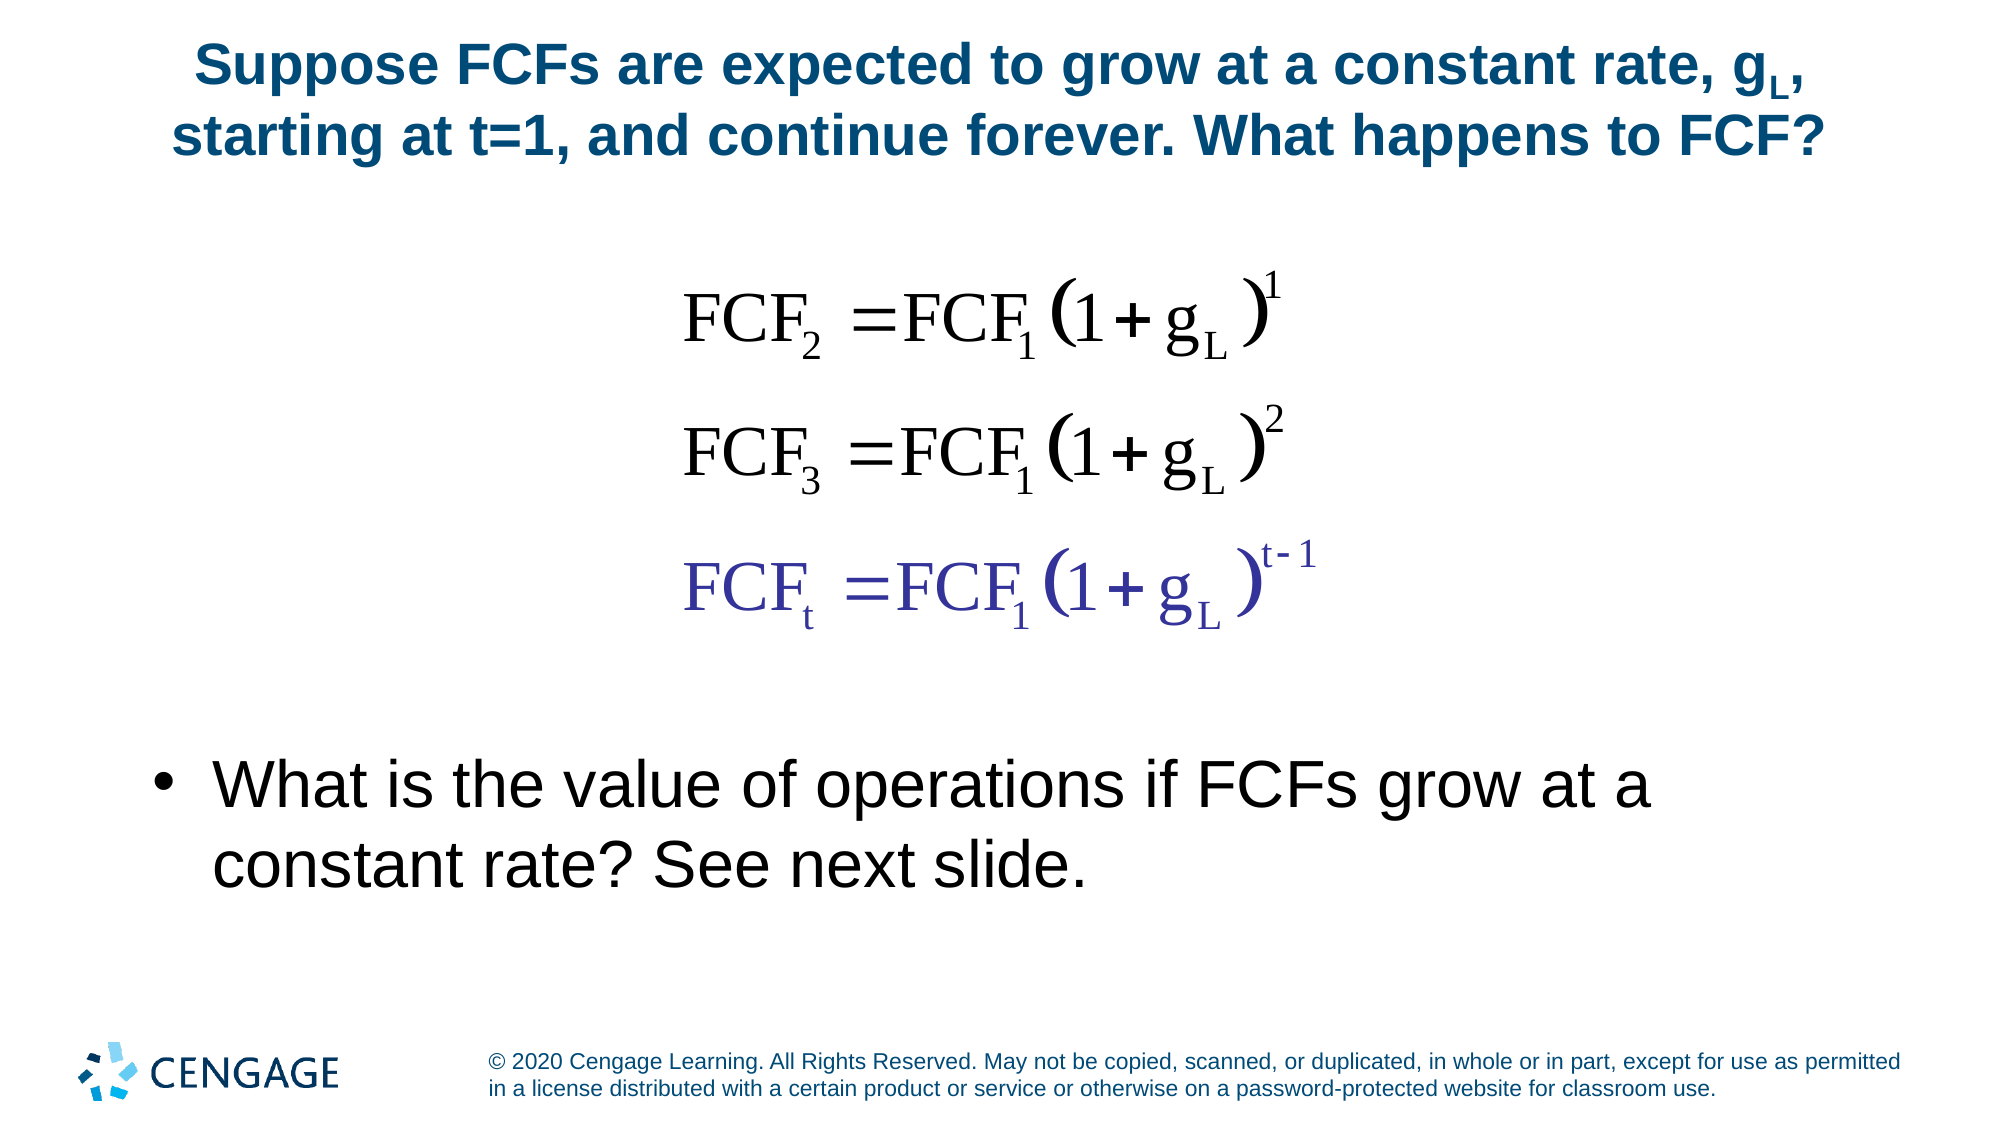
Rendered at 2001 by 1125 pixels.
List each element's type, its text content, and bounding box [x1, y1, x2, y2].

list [671, 248, 1329, 649]
list What is the value of operations if FCFs grow at a constant rate? See next slide. [137, 733, 1863, 933]
picture [78, 1042, 338, 1101]
title Suppose FCFs are expected to grow at a constant rate, gL, starting at t=1, and continue forever. What happens to FCF? [137, 22, 1863, 173]
